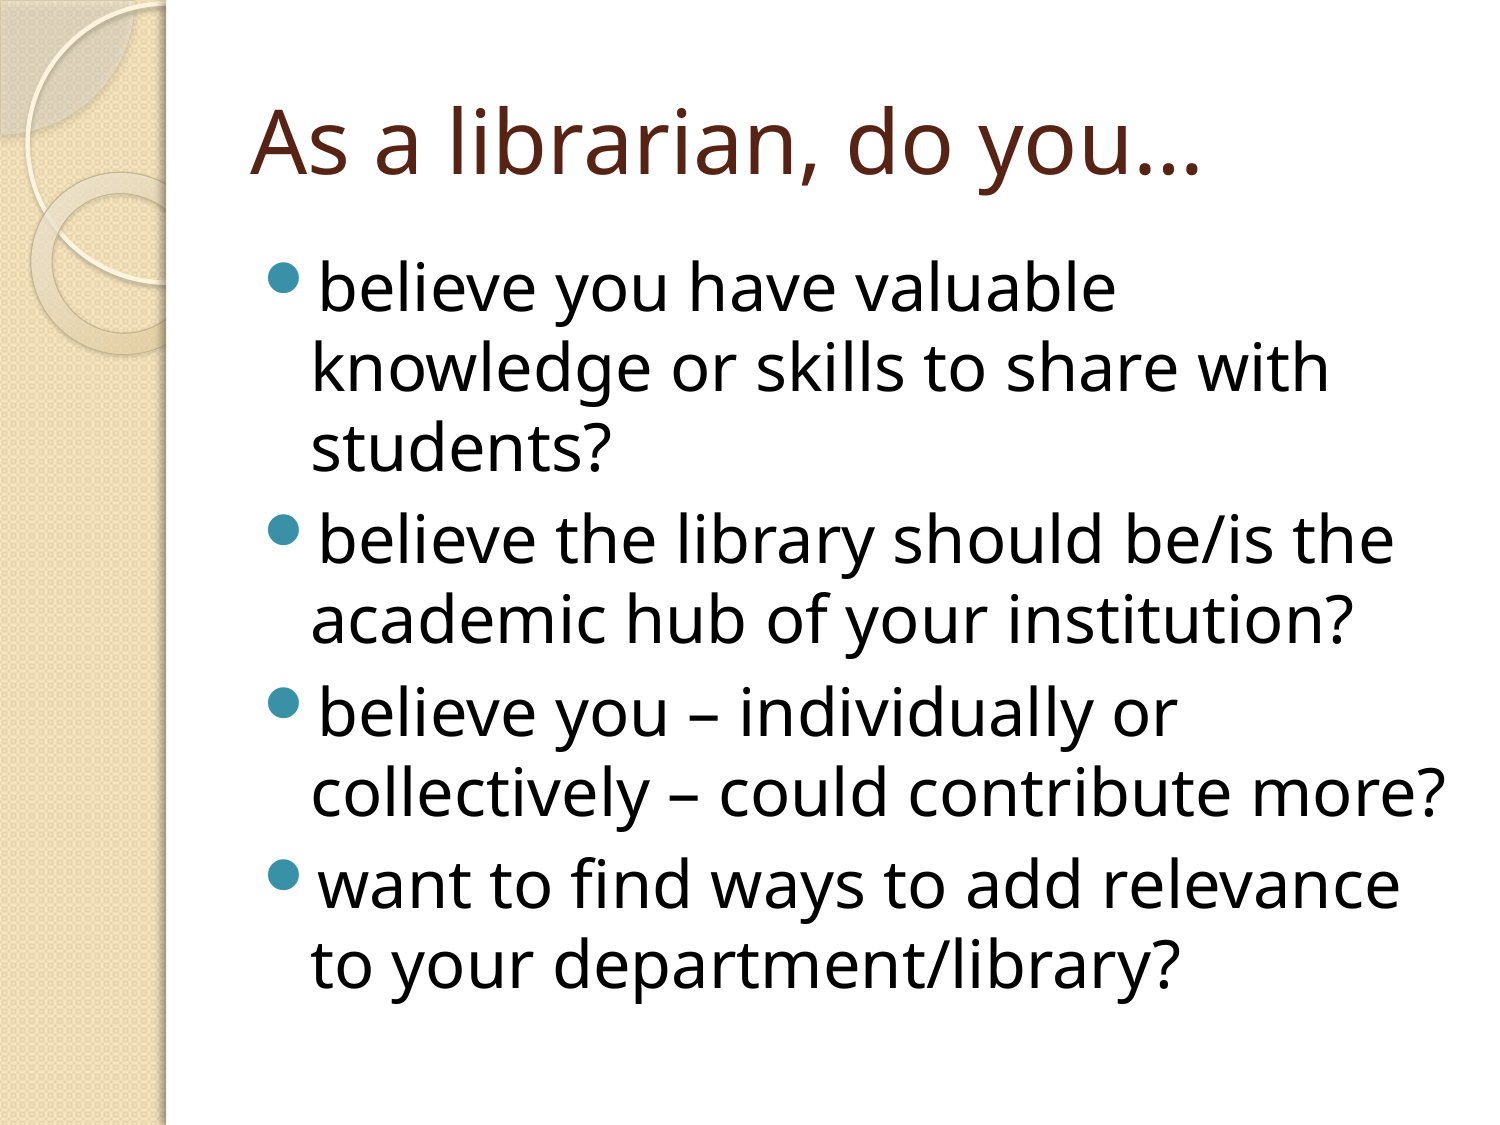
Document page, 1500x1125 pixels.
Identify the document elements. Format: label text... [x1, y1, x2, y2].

list believe you have valuable knowledge or skills to share with students? believe the library should be/is the academic hub of your institution? believe you – individually or collectively – could contribute more? want to find ways to add relevance to your department/library? [235, 237, 1466, 1025]
title As a librarian, do you… [235, 45, 1466, 233]
